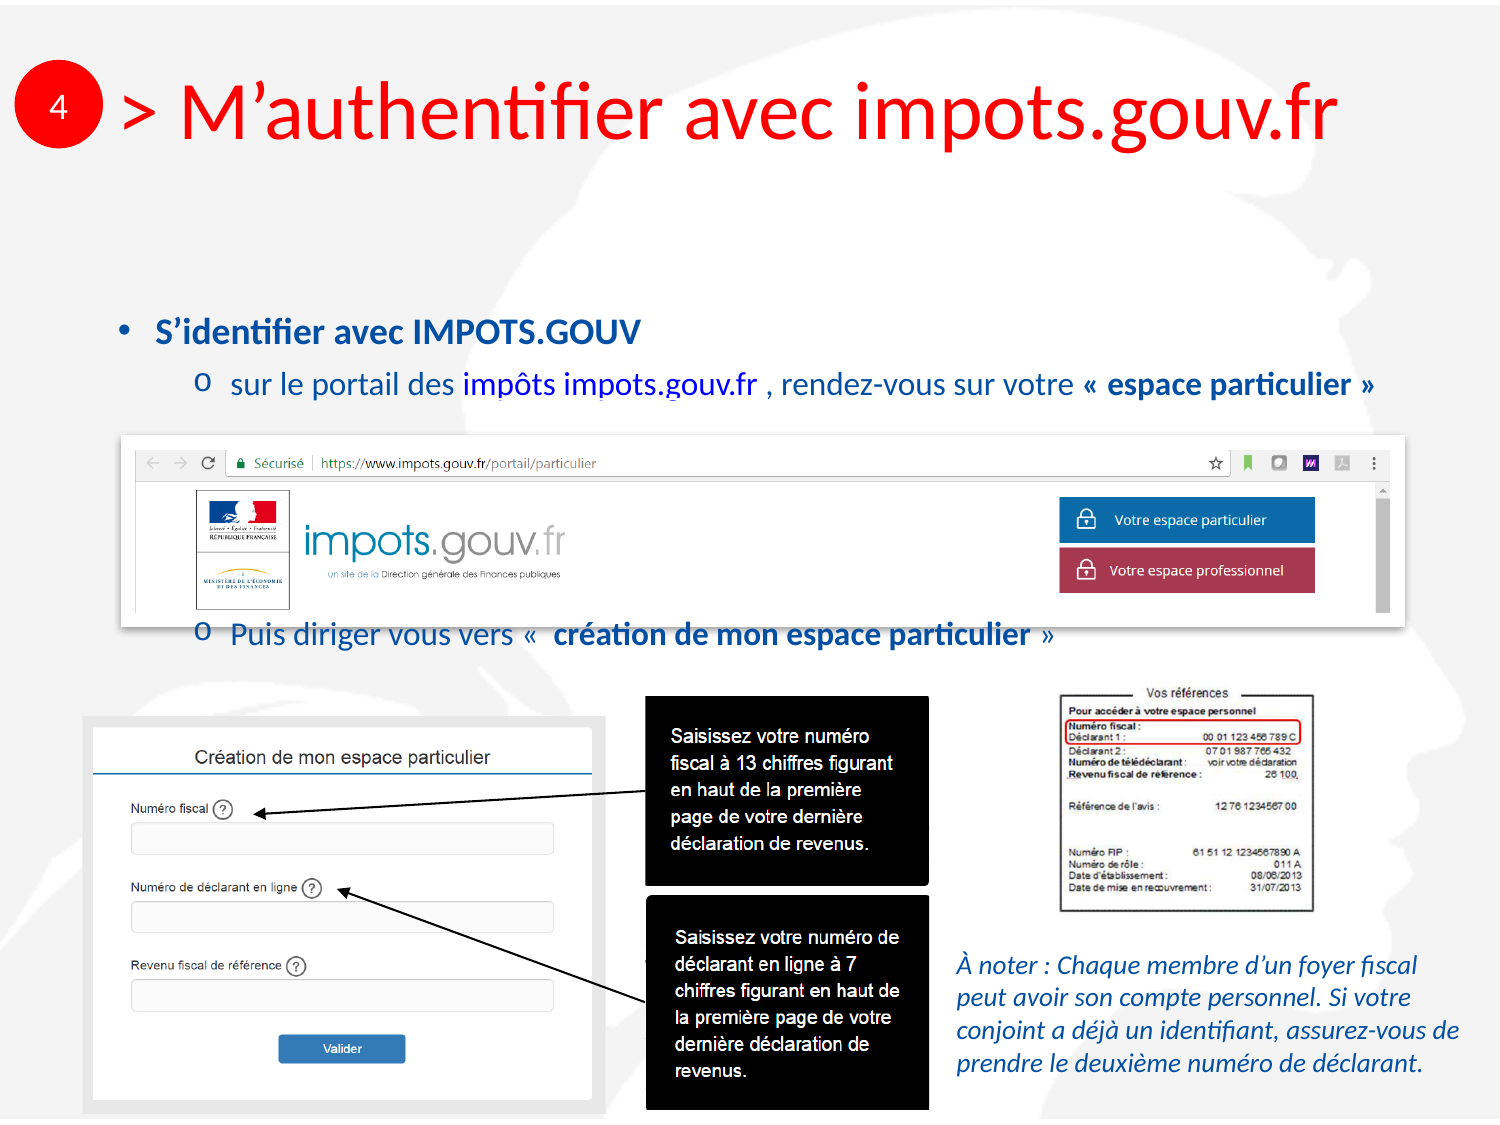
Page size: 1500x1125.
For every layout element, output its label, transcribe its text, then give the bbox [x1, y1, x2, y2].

text_box À noter : Chaque membre d’un foyer fiscal peut avoir son compte personnel. Si votre conjoint a déjà un identifiant, assurez-vous de prendre le deuxième numéro de déclarant. [941, 939, 1484, 1108]
picture [0, 5, 1500, 1119]
text_box [611, 790, 640, 794]
text_box > M’authentifier avec impots.gouv.fr [103, 59, 1463, 278]
text_box [611, 988, 640, 1002]
text_box S’identifier avec IMPOTS.GOUV sur le portail des impôts impots.gouv.fr , rendez-vous sur votre « espace particulier » Puis diriger vous vers « création de mon espace particulier » [103, 299, 1397, 717]
text_box 4 [12, 57, 106, 151]
